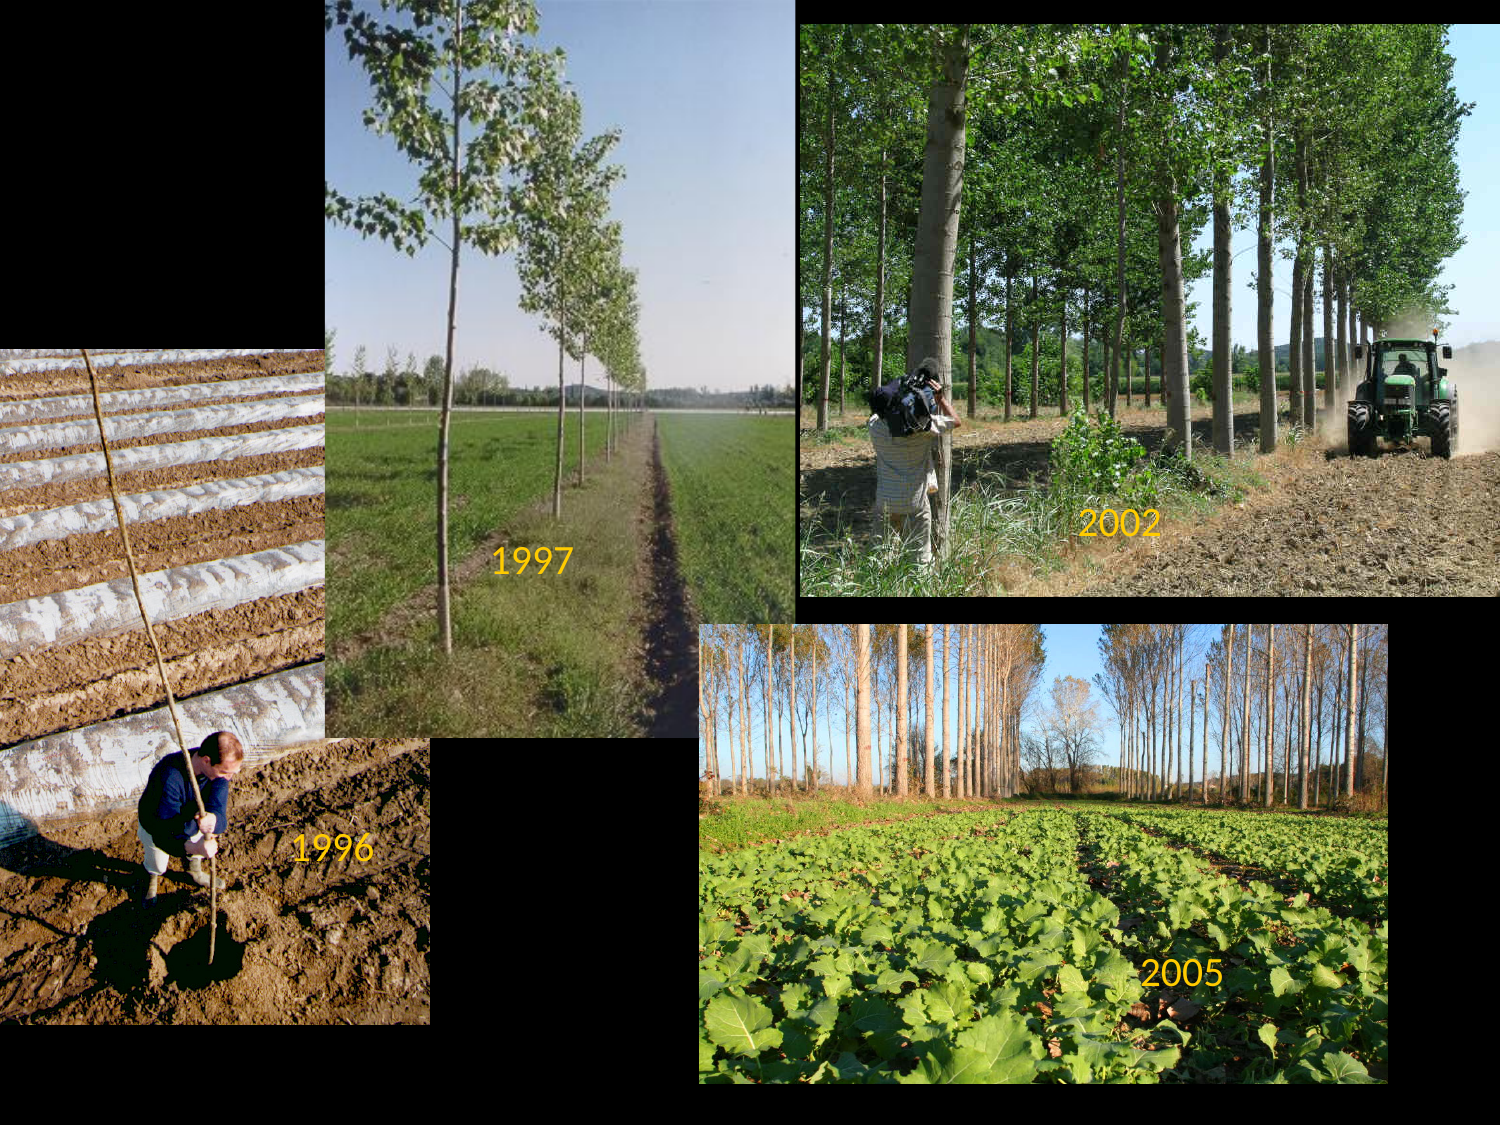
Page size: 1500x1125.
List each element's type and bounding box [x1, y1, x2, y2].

text_box [324, 0, 796, 738]
picture [0, 349, 430, 1026]
text_box [799, 24, 1500, 598]
text_box [699, 624, 1388, 1084]
